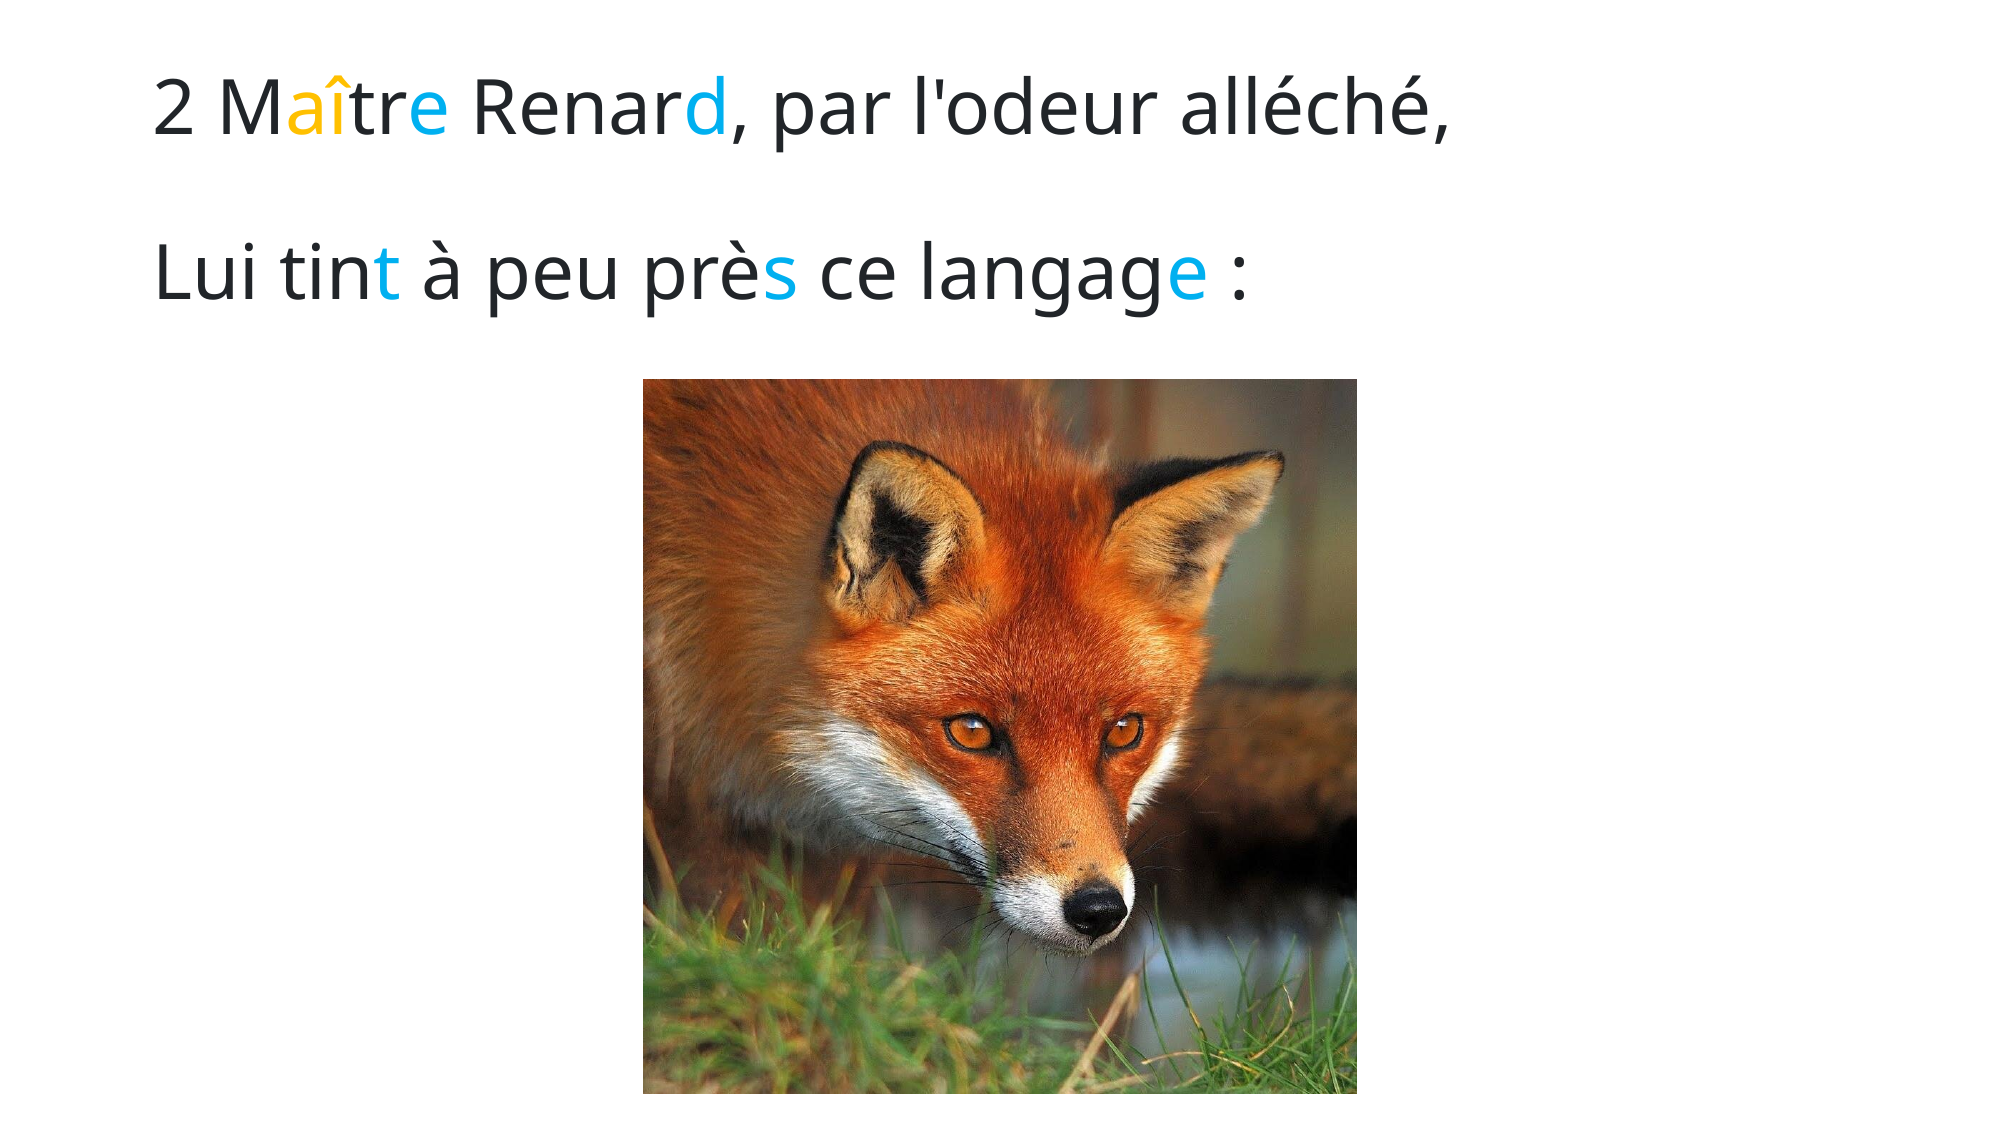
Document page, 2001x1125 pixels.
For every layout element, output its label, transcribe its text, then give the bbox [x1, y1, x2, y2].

title 2 Maître Renard, par l'odeur alléché, Lui tint à peu près ce langage : [137, 59, 1916, 355]
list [643, 379, 1357, 1094]
